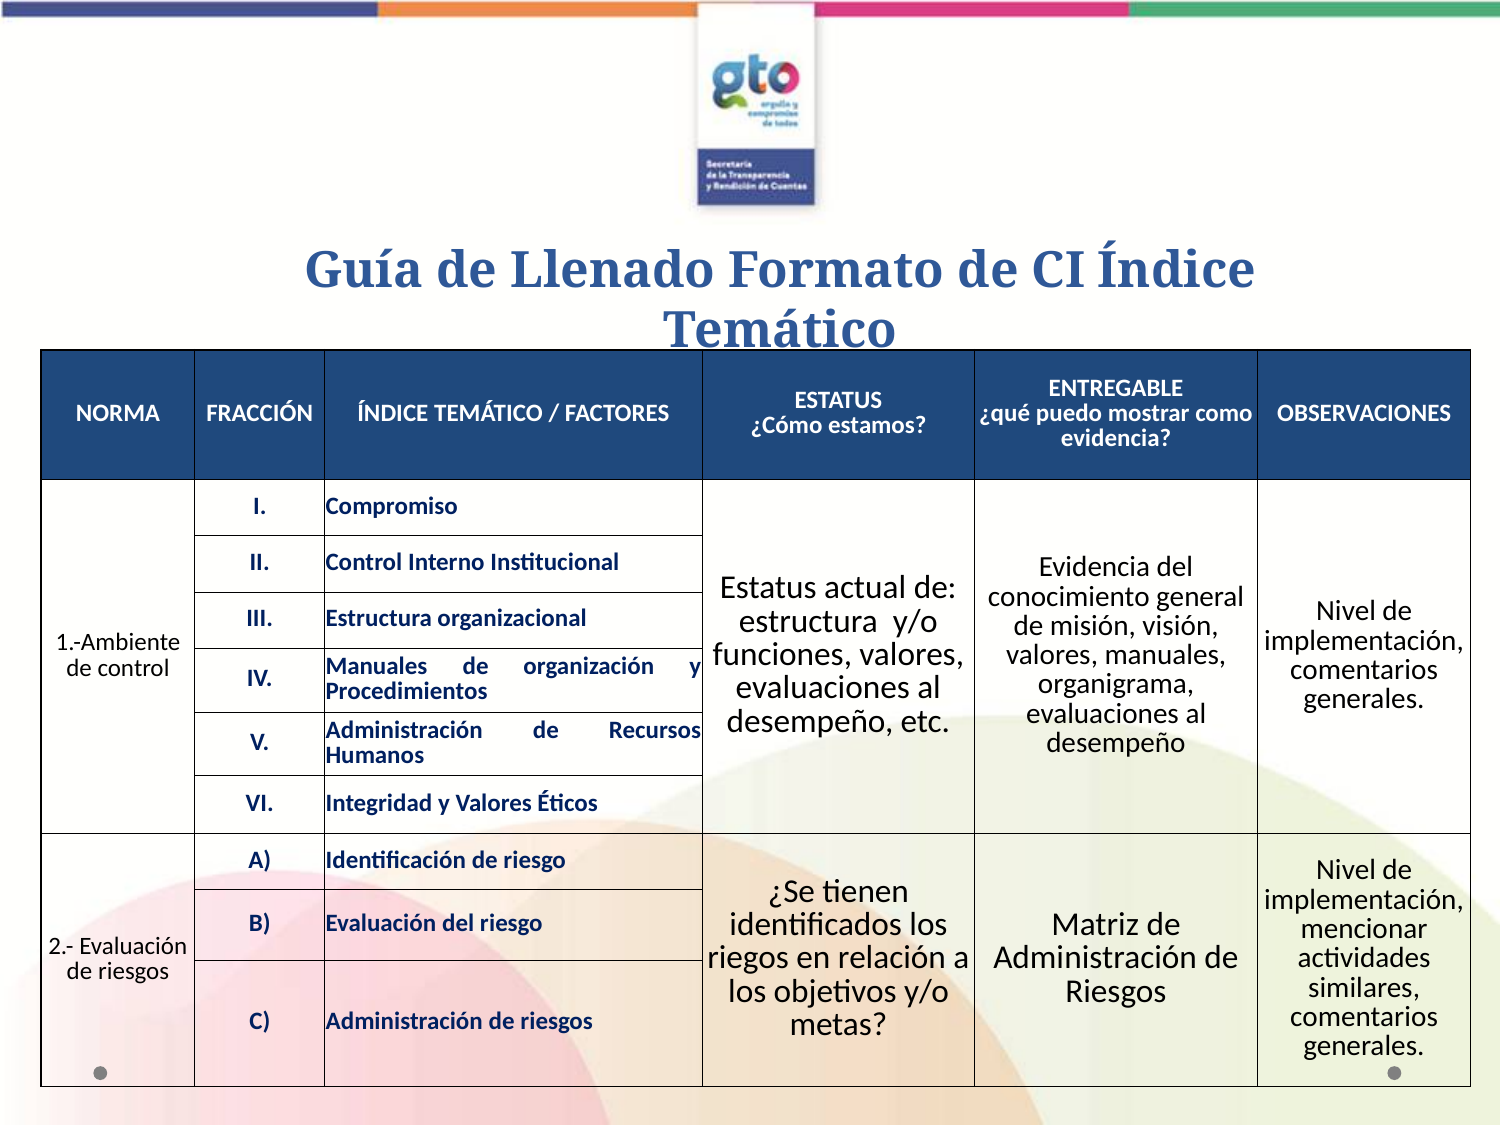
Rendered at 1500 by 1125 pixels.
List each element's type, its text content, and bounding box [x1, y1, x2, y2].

table_cell A) [195, 834, 324, 889]
table_cell Integridad y Valores Éticos [325, 776, 702, 833]
table_cell Estatus actual de: estructura y/o funciones, valores, evaluaciones al desempeño, etc. [703, 480, 974, 833]
table_header OBSERVACIONES [1258, 351, 1470, 479]
table_header ÍNDICE TEMÁTICO / FACTORES [325, 351, 702, 479]
table_cell Nivel de implementación, comentarios generales. [1258, 480, 1470, 833]
table_cell I. [195, 480, 324, 535]
table_cell Estructura organizacional [325, 593, 702, 648]
table_cell Administración de Recursos Humanos [325, 713, 702, 775]
table_cell Identificación de riesgo [325, 834, 702, 889]
table_cell Nivel de implementación, mencionar actividades similares, comentarios generales. [1258, 834, 1470, 1086]
table_cell 1.-Ambiente de control [42, 480, 194, 833]
table_cell ¿Se tienen identificados los riegos en relación a los objetivos y/o metas? [703, 834, 974, 1086]
table_cell IV. [195, 649, 324, 712]
table_cell Manuales de organización y Procedimientos [325, 649, 702, 712]
table_cell Compromiso [325, 480, 702, 535]
table_cell C) [195, 961, 324, 1086]
table_cell Evaluación del riesgo [325, 890, 702, 960]
text_box Guía de Llenado Formato de CI Índice Temático [190, 169, 1370, 349]
table_header ESTATUS ¿Cómo estamos? [703, 351, 974, 479]
table_cell B) [195, 890, 324, 960]
table_cell V. [195, 713, 324, 775]
table_cell Evidencia del conocimiento general de misión, visión, valores, manuales, organigrama, evaluaciones al desempeño [975, 480, 1257, 833]
table_header FRACCIÓN [195, 351, 324, 479]
table_cell II. [195, 536, 324, 592]
picture [0, 0, 1500, 1125]
table_cell 2.- Evaluación de riesgos [42, 834, 194, 1086]
table_header NORMA [42, 351, 194, 479]
table_cell III. [195, 593, 324, 648]
table_cell VI. [195, 776, 324, 833]
table_header ENTREGABLE ¿qué puedo mostrar como evidencia? [975, 351, 1257, 479]
table_cell Administración de riesgos [325, 961, 702, 1086]
table_cell Control Interno Institucional [325, 536, 702, 592]
table_cell Matriz de Administración de Riesgos [975, 834, 1257, 1086]
